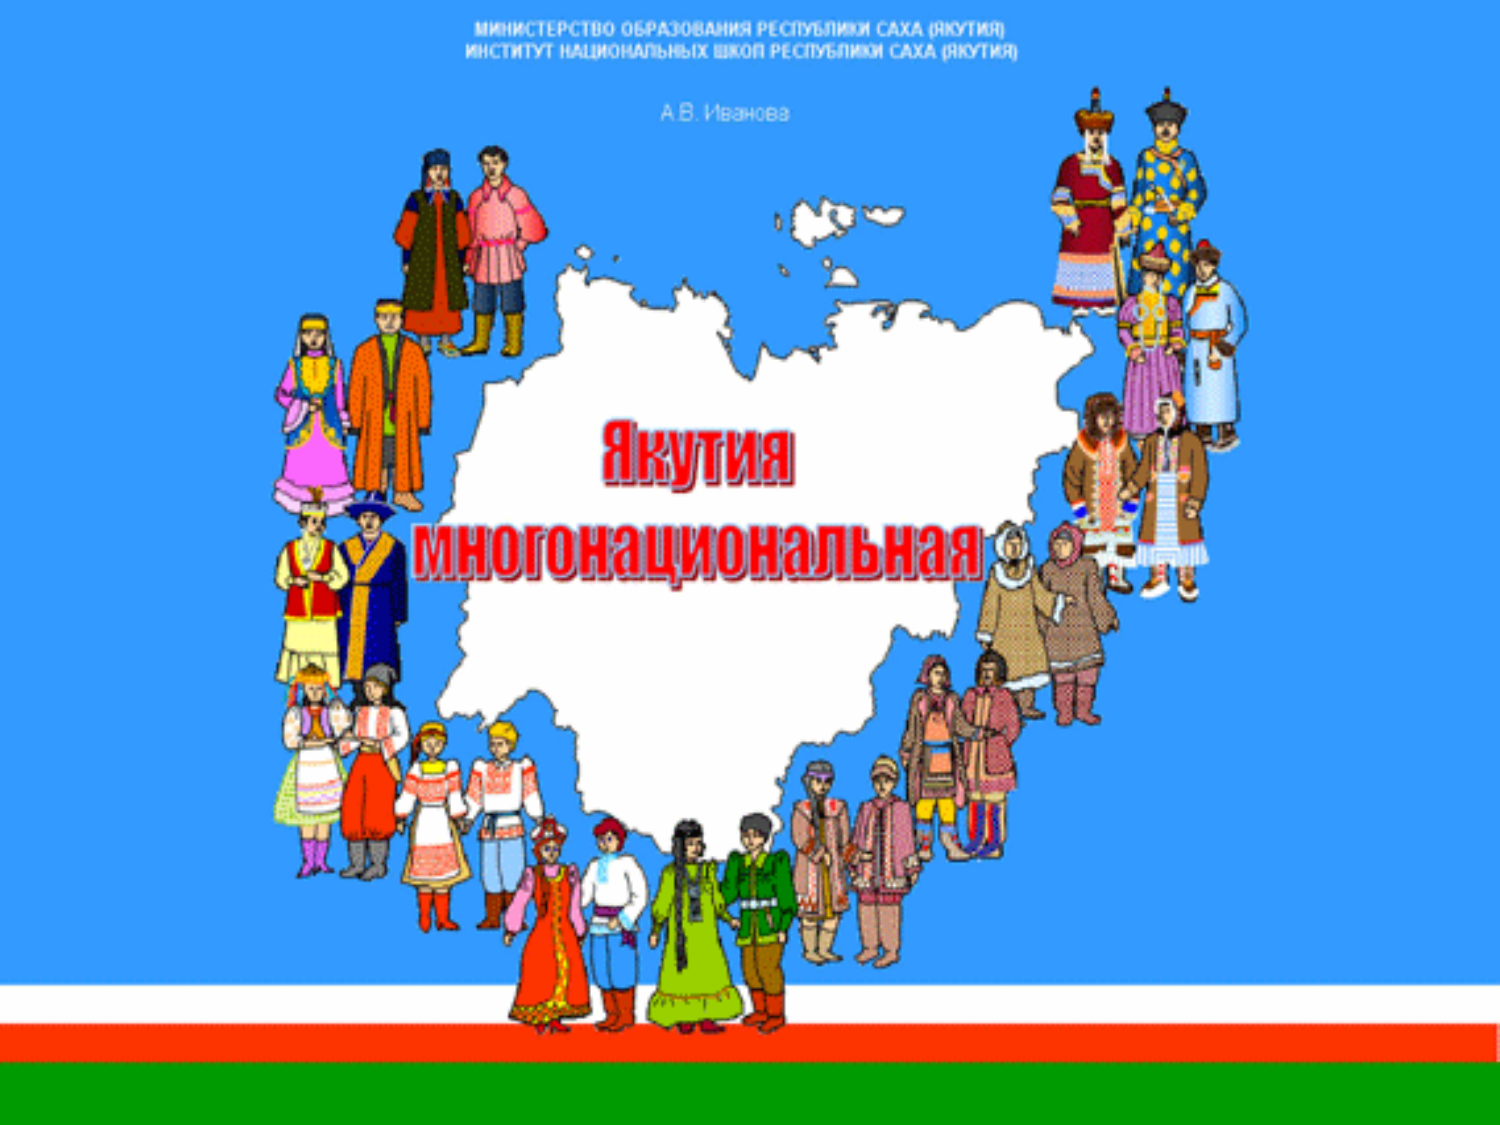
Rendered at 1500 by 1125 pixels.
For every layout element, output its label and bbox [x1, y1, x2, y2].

list [0, 0, 1500, 1125]
